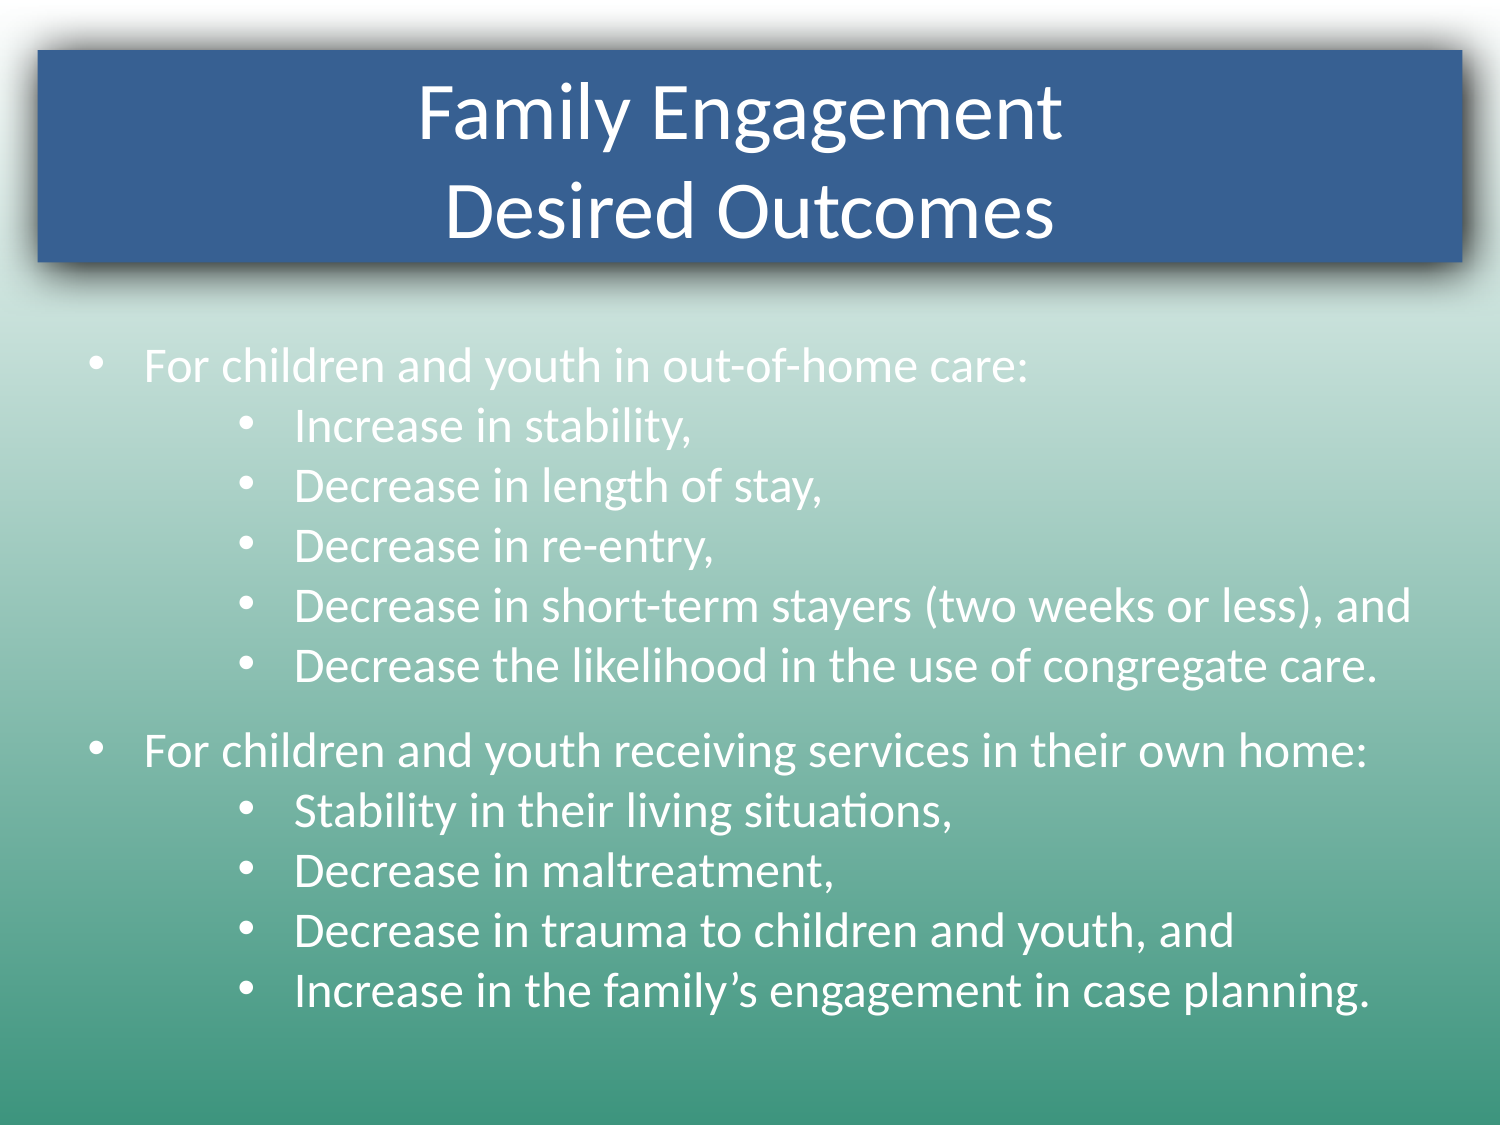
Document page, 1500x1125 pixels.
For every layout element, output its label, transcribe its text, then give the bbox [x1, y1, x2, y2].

title Family Engagement Desired Outcomes [37, 50, 1463, 263]
text_box For children and youth in out-of-home care: Increase in stability, Decrease in length of stay, Decrease in re-entry, Decrease in short-term stayers (two weeks or less), and Decrease the likelihood in the use of congregate care. For children and youth receiving services in their own home: Stability in their living situations, Decrease in maltreatment, Decrease in trauma to children and youth, and Increase in the family’s engagement in case planning. [72, 299, 1438, 1025]
